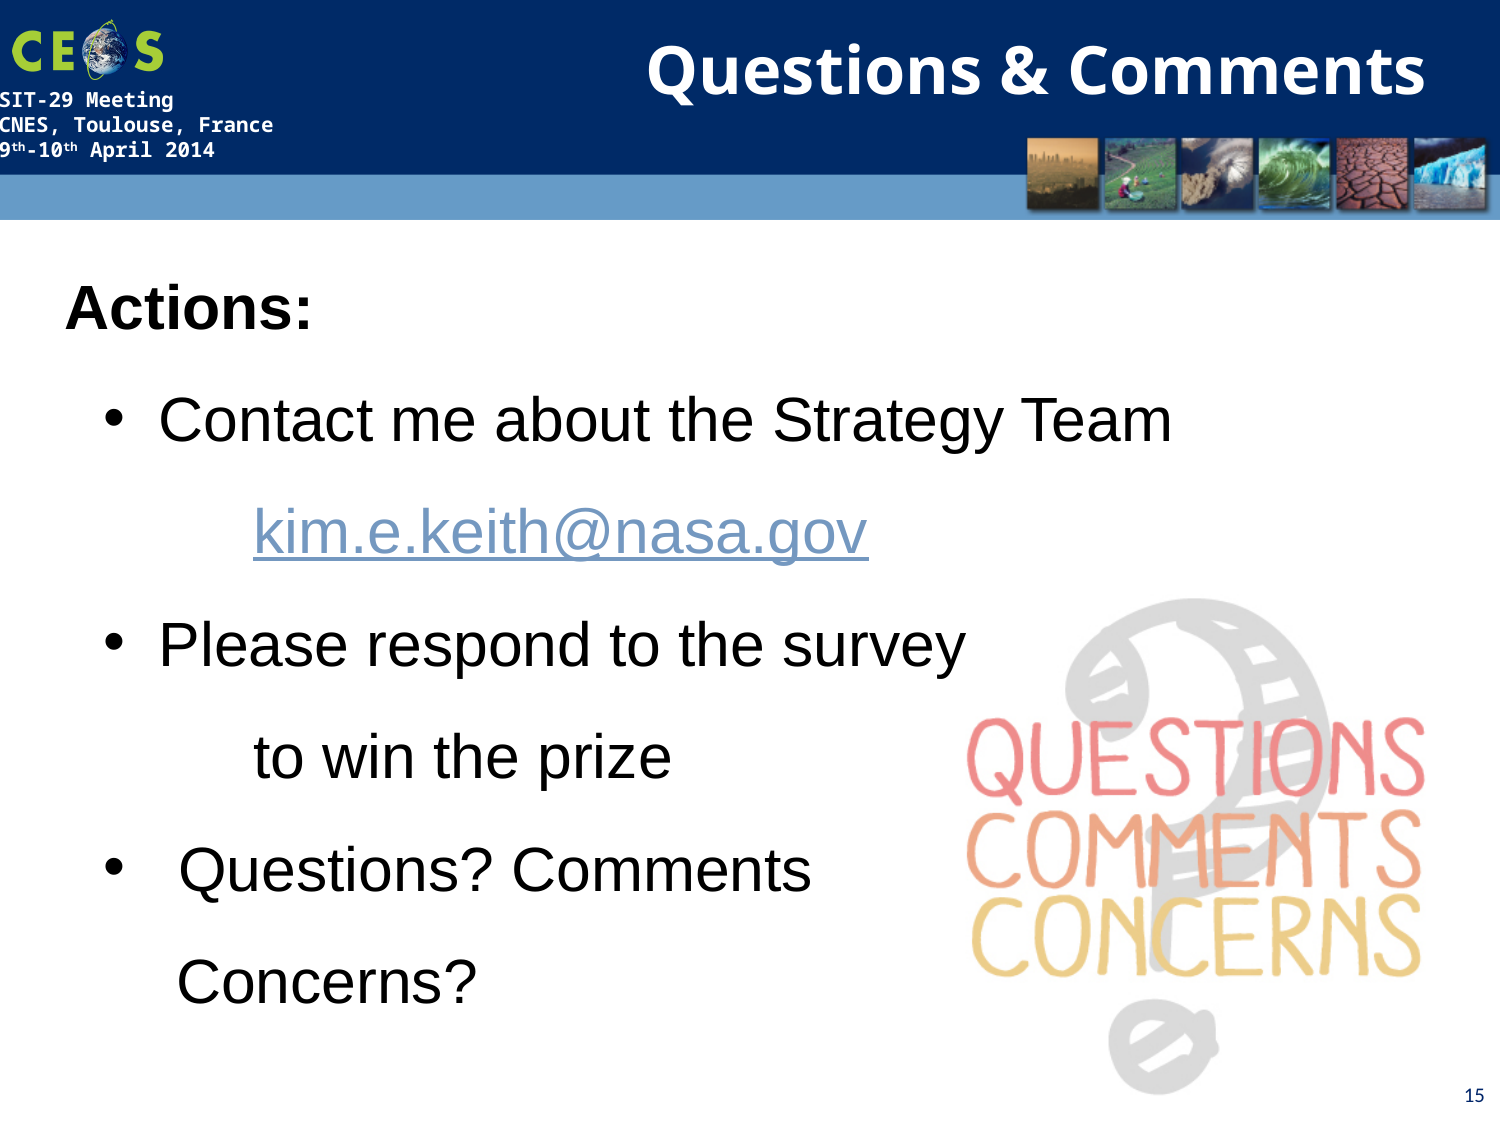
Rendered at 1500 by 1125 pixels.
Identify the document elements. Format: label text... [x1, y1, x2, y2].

text_box Questions & Comments [254, 18, 1443, 118]
picture [0, 0, 1500, 220]
picture [0, 98, 6, 105]
slide_number 15 [1470, 1073, 1500, 1125]
picture [925, 564, 1466, 1125]
text_box Actions: Contact me about the Strategy Team kim.e.keith@nasa.gov Please respond to the survey to win the prize Questions? Comments Concerns? [2, 221, 1492, 1024]
